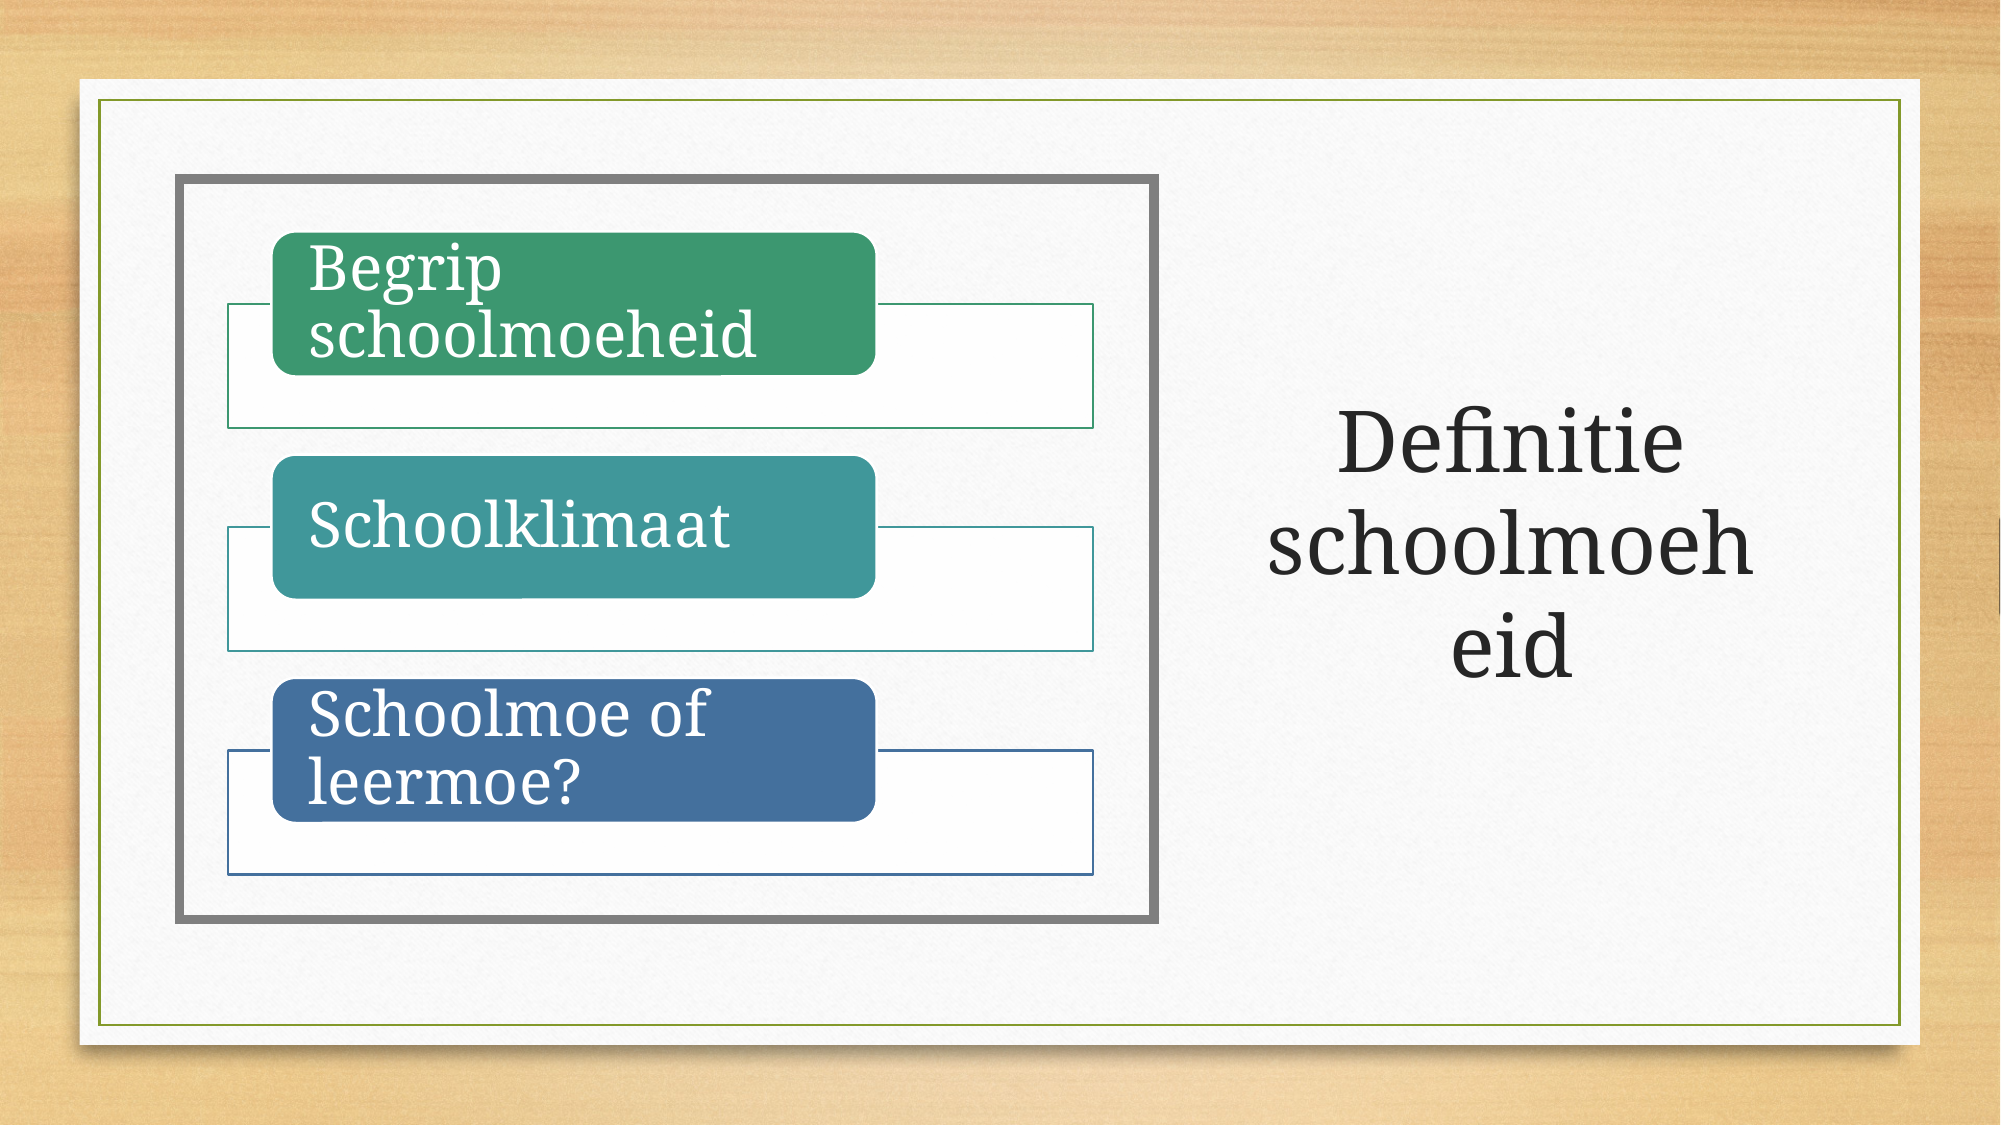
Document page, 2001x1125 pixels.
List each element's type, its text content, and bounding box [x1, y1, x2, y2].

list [227, 227, 1094, 878]
title Definitie schoolmoeheid [1236, 161, 1788, 920]
text_box [0, 0, 2000, 1125]
text_box [178, 178, 1155, 921]
text_box [99, 99, 1900, 1026]
text_box [78, 79, 1921, 1046]
